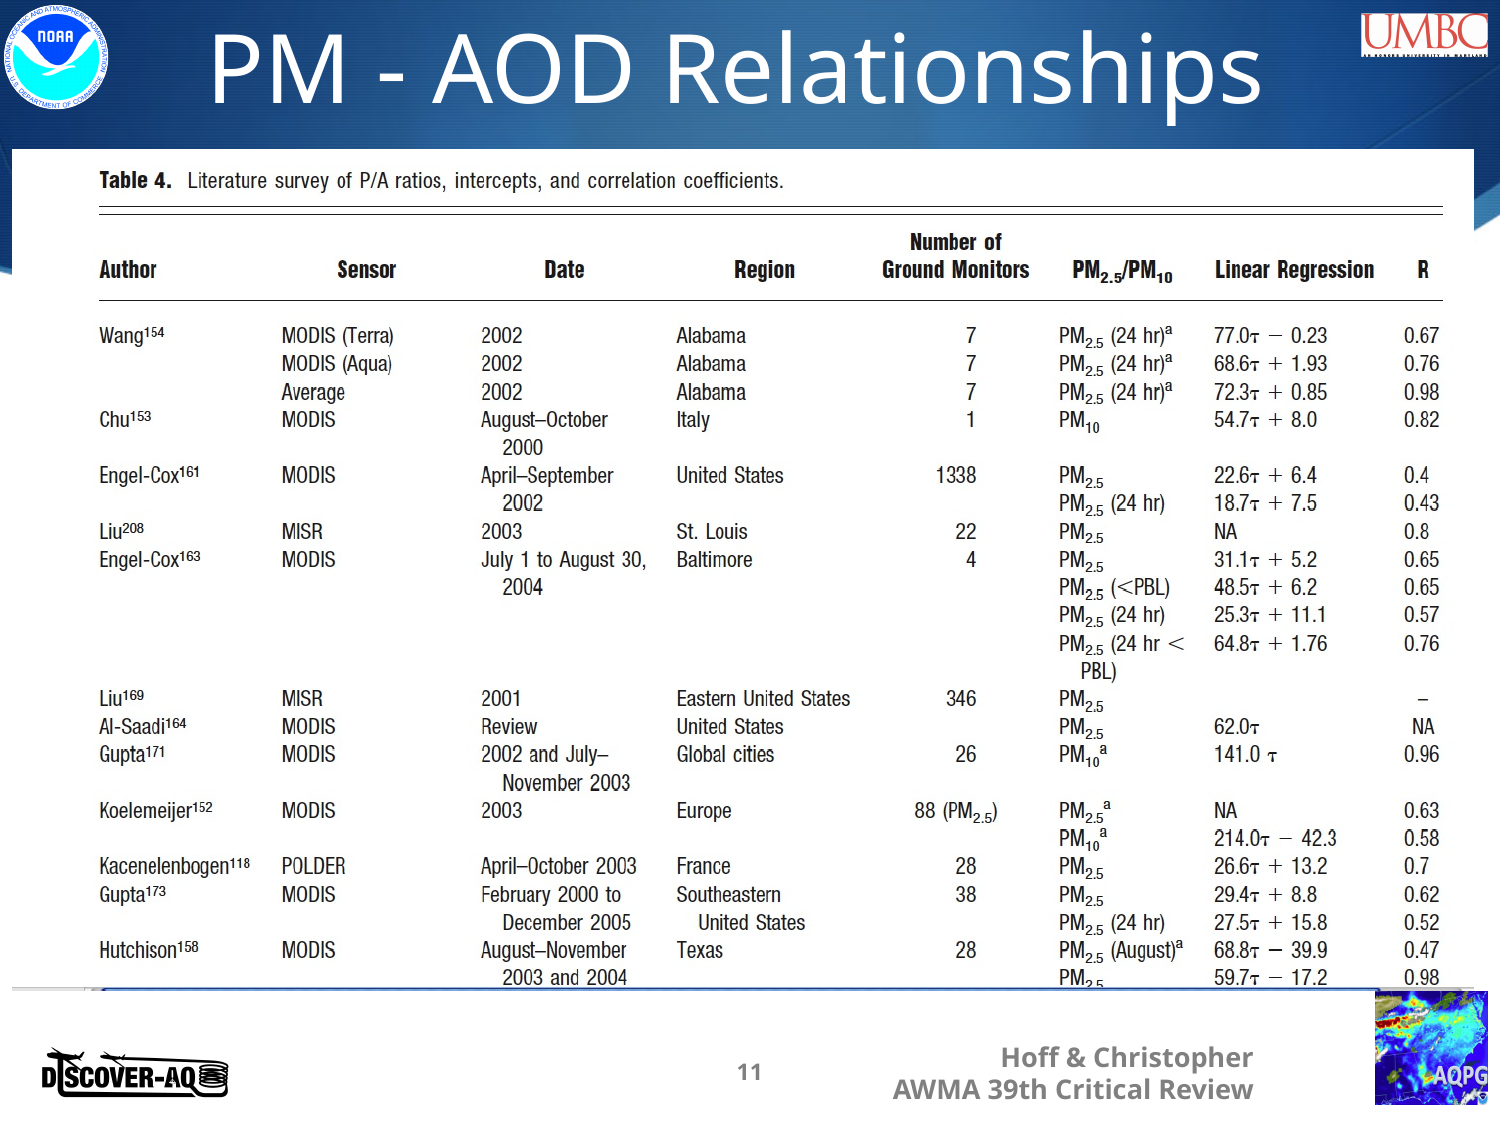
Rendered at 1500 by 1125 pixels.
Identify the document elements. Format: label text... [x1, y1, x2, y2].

title PM - AOD Relationships [50, 0, 1447, 130]
slide_number 11 [706, 1042, 794, 1103]
footer Hoff & Christopher AWMA 39th Critical Review [794, 1042, 1269, 1103]
picture [0, 0, 1500, 1125]
